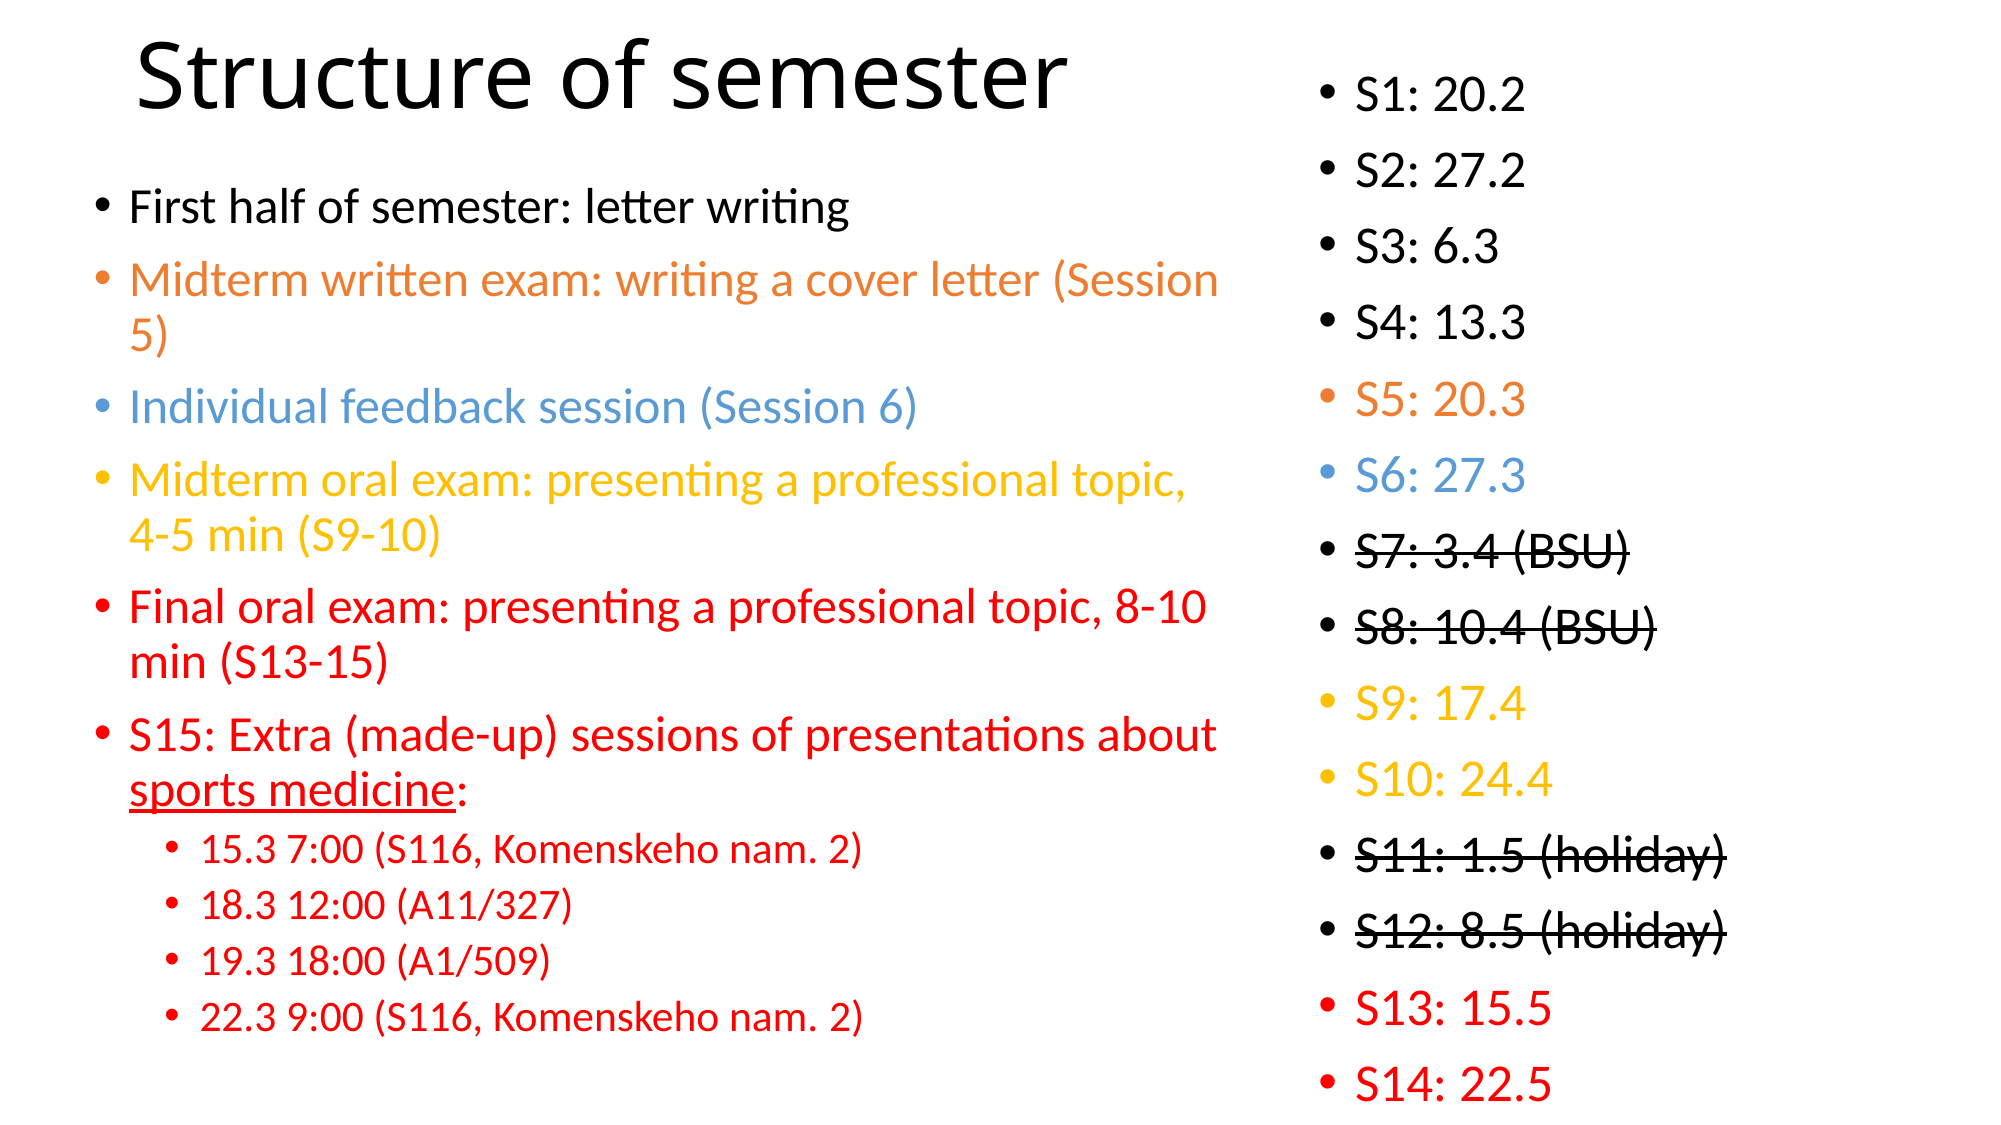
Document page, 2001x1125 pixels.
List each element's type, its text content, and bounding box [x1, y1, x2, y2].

text_box S1: 20.2 S2: 27.2 S3: 6.3 S4: 13.3 S5: 20.3 S6: 27.3 S7: 3.4 (BSU) S8: 10.4 (BSU) S9: 17.4 S10: 24.4 S11: 1.5 (holiday) S12: 8.5 (holiday) S13: 15.5 S14: 22.5 [1303, 58, 1872, 1125]
list First half of semester: letter writing Midterm written exam: writing a cover letter (Session 5) Individual feedback session (Session 6) Midterm oral exam: presenting a professional topic, 4-5 min (S9-10) Final oral exam: presenting a professional topic, 8-10 min (S13-15) S15: Extra (made-up) sessions of presentations about sports medicine: 15.3 7:00 (S116, Komenskeho nam. 2) 18.3 12:00 (A11/327) 19.3 18:00 (A1/509) 22.3 9:00 (S116, Komenskeho nam. 2) [78, 172, 1253, 1057]
title Structure of semester [120, 13, 1846, 144]
